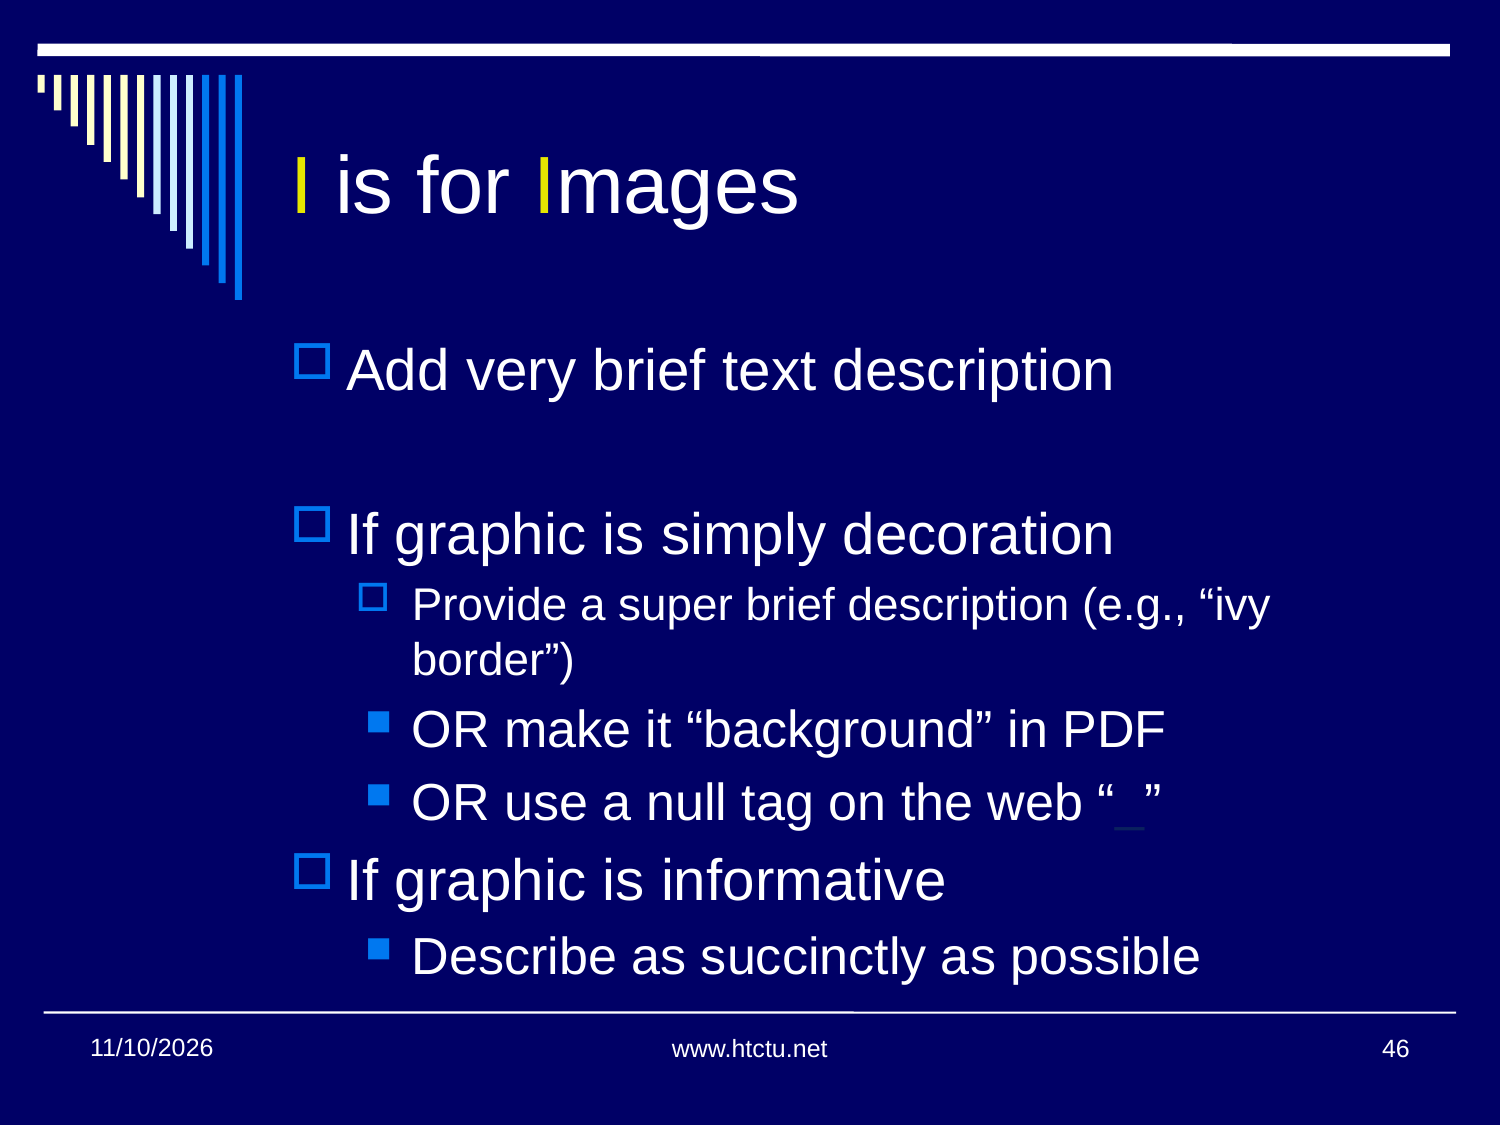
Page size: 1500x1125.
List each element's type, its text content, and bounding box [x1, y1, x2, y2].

list Add very brief text description If graphic is simply decoration Provide a super brief description (e.g., “ivy border”) OR make it “background” in PDF OR use a null tag on the web “_” If graphic is informative Describe as succinctly as possible [274, 324, 1426, 1001]
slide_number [74, 1024, 426, 1103]
title I is for Images [274, 74, 1426, 288]
footer www.htctu.net [512, 1024, 988, 1101]
slide_number 46 [1074, 1024, 1426, 1101]
